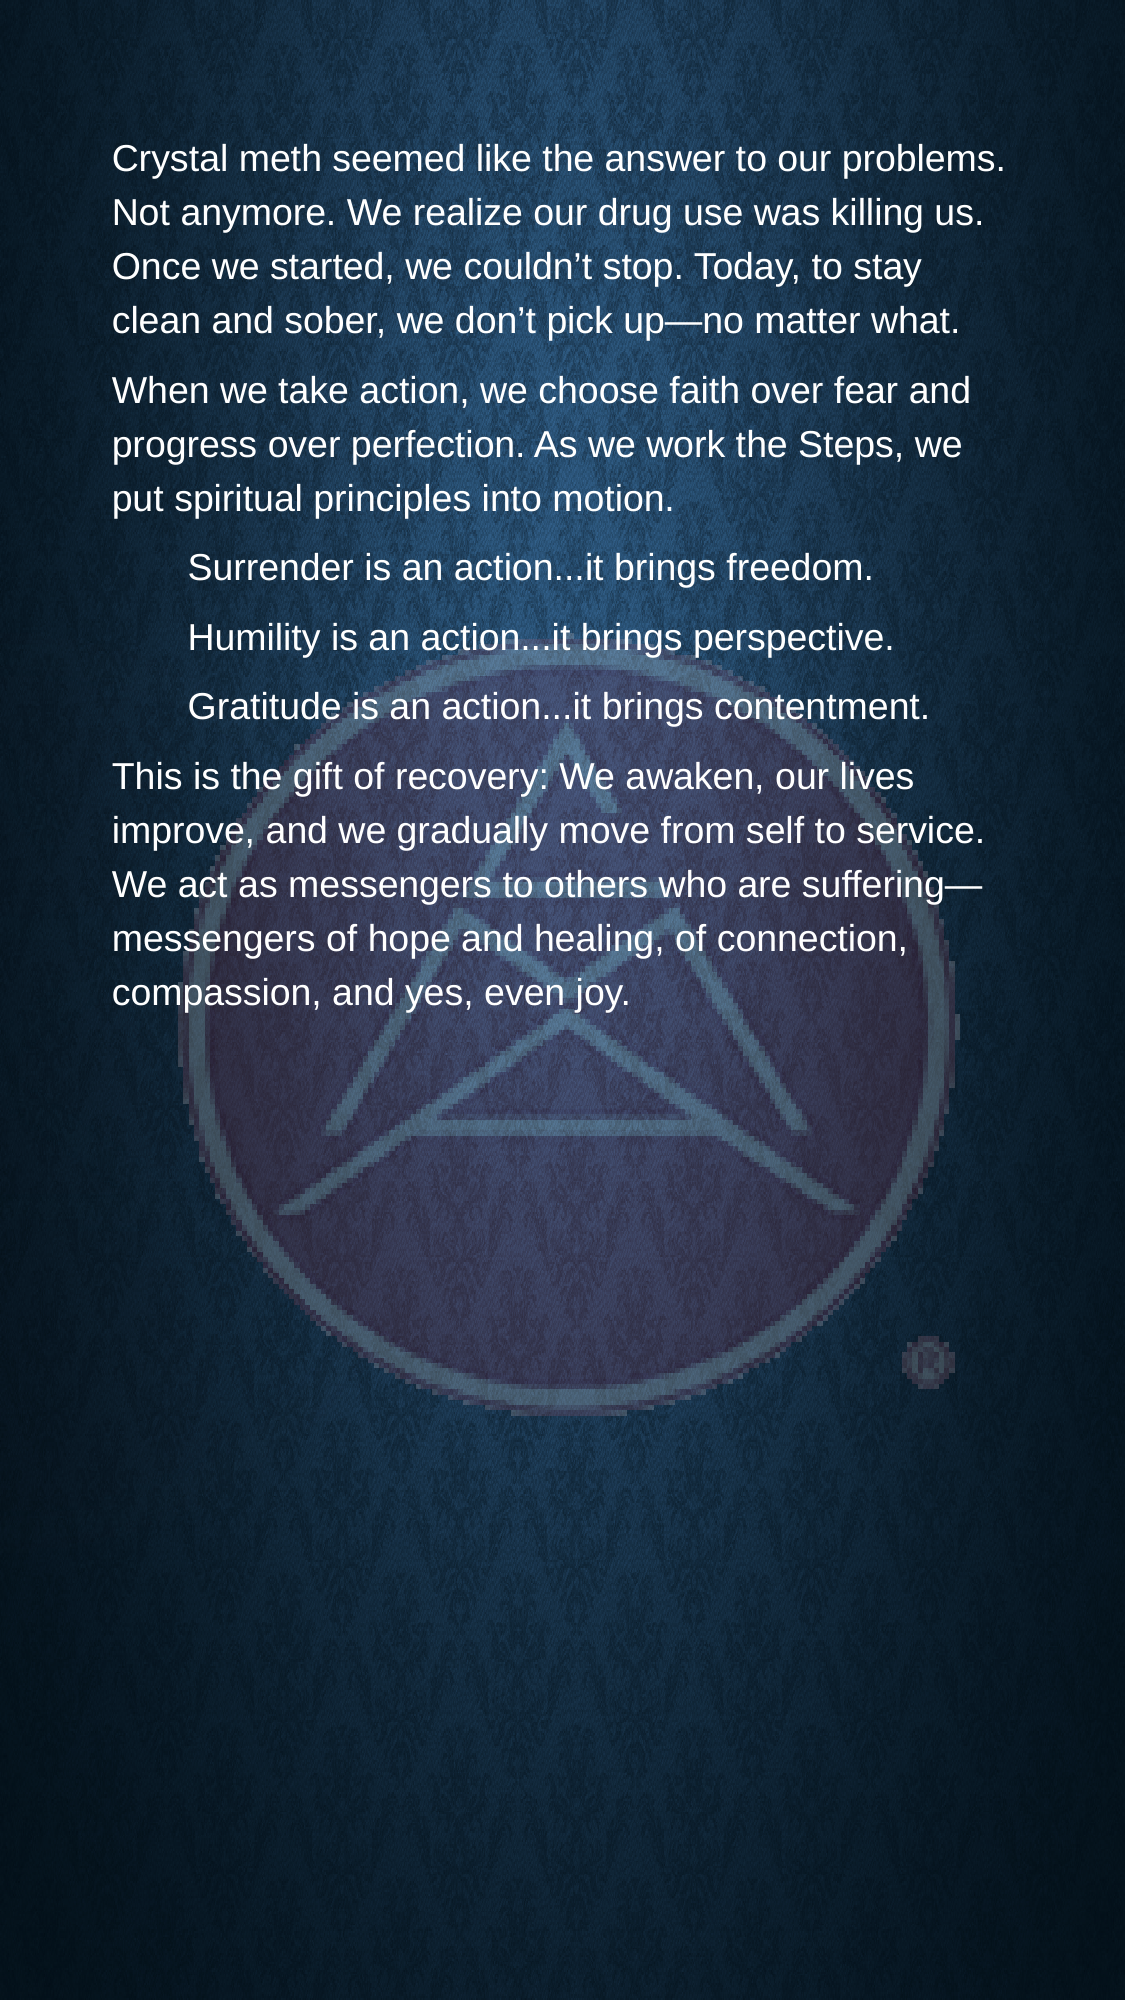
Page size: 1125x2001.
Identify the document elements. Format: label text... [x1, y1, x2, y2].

list Crystal meth seemed like the answer to our problems. Not anymore. We realize our drug use was killing us. Once we started, we couldn’t stop. Today, to stay clean and sober, we don’t pick up—no matter what. When we take action, we choose faith over fear and progress over perfection. As we work the Steps, we put spiritual principles into motion. Surrender is an action...it brings freedom. Humility is an action...it brings perspective. Gratitude is an action...it brings contentment. This is the gift of recovery: We awaken, our lives improve, and we gradually move from self to service. We act as messengers to others who are suffering—messengers of hope and healing, of connection, compassion, and yes, even joy. [96, 117, 1029, 1341]
